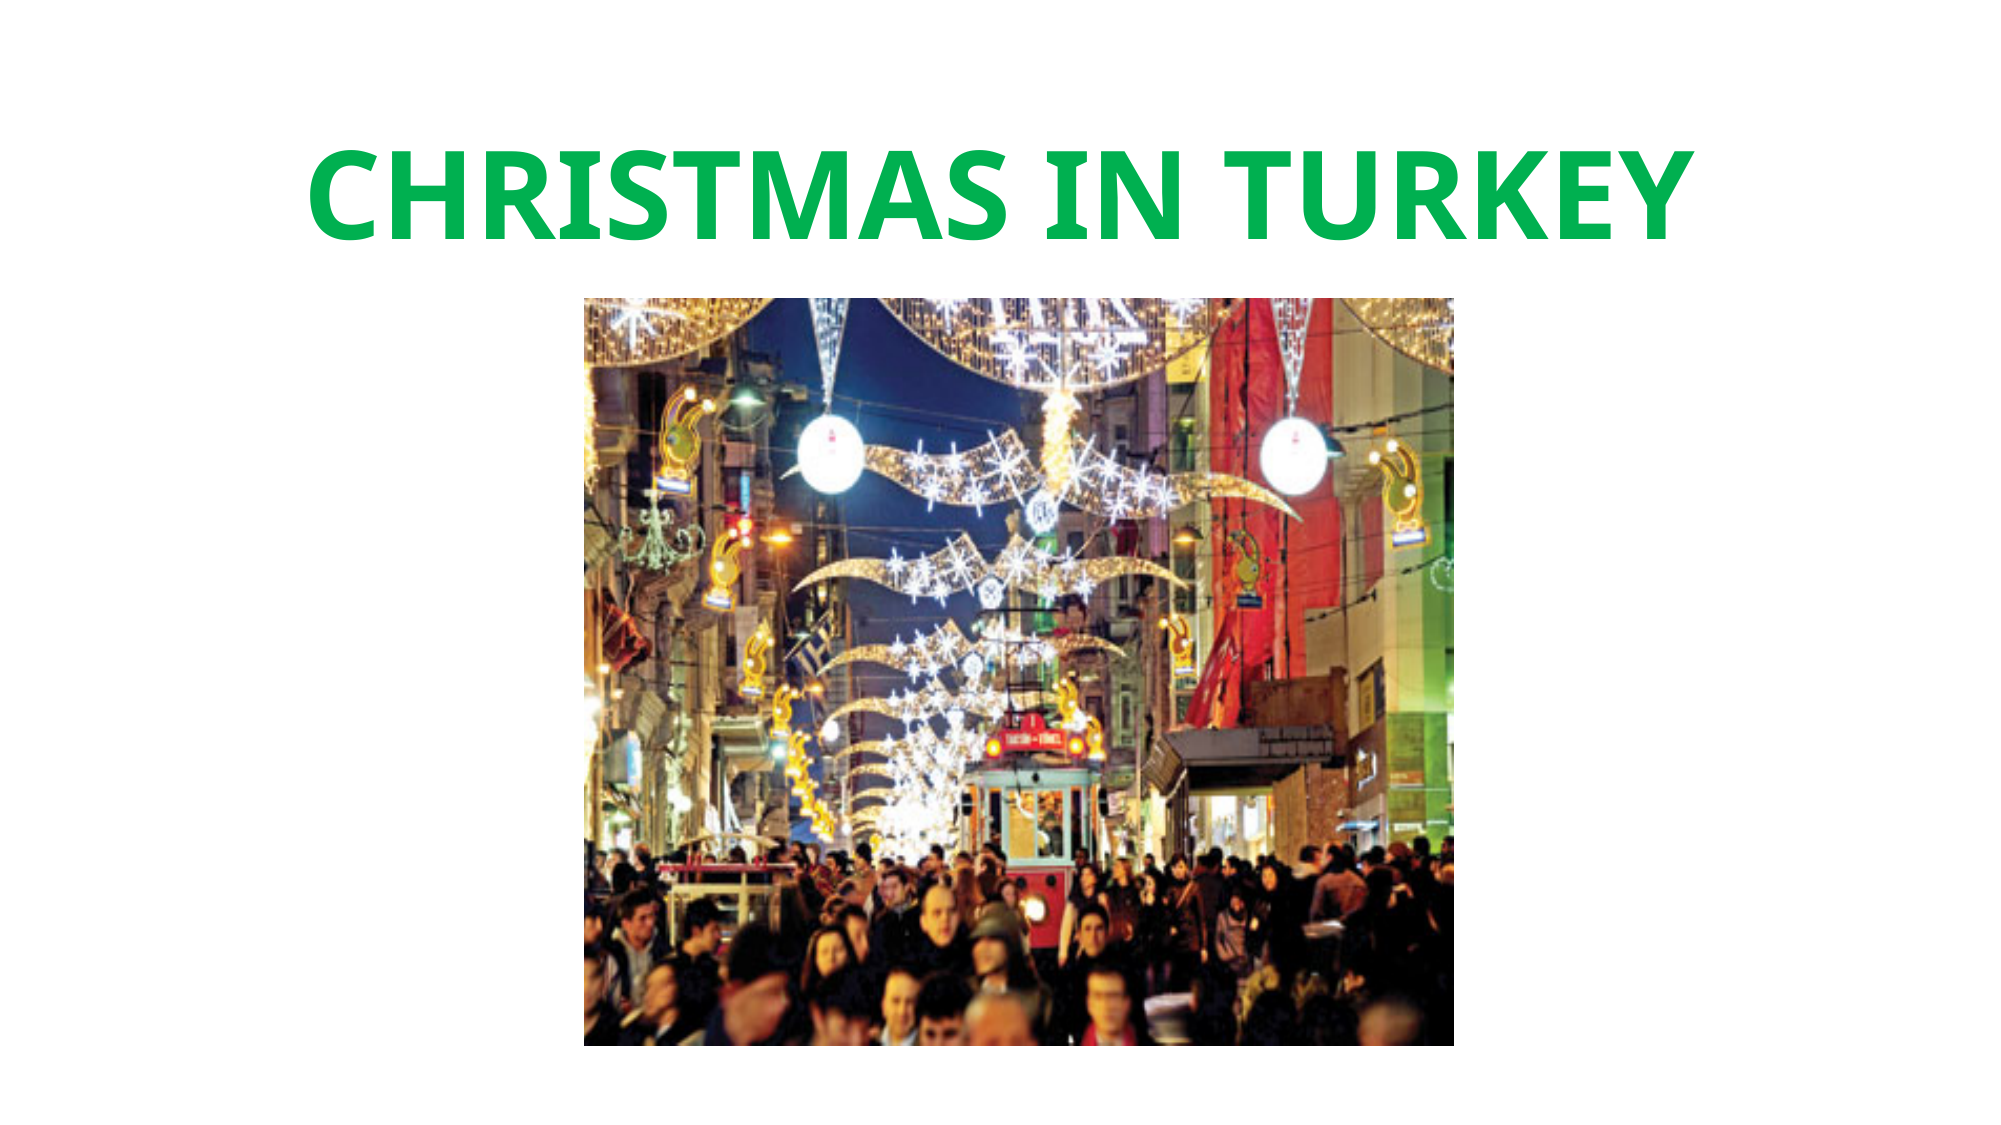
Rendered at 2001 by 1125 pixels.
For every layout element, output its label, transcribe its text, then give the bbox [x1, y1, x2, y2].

title CHRISTMAS IN TURKEY [249, 40, 1750, 274]
picture [584, 298, 1454, 1047]
